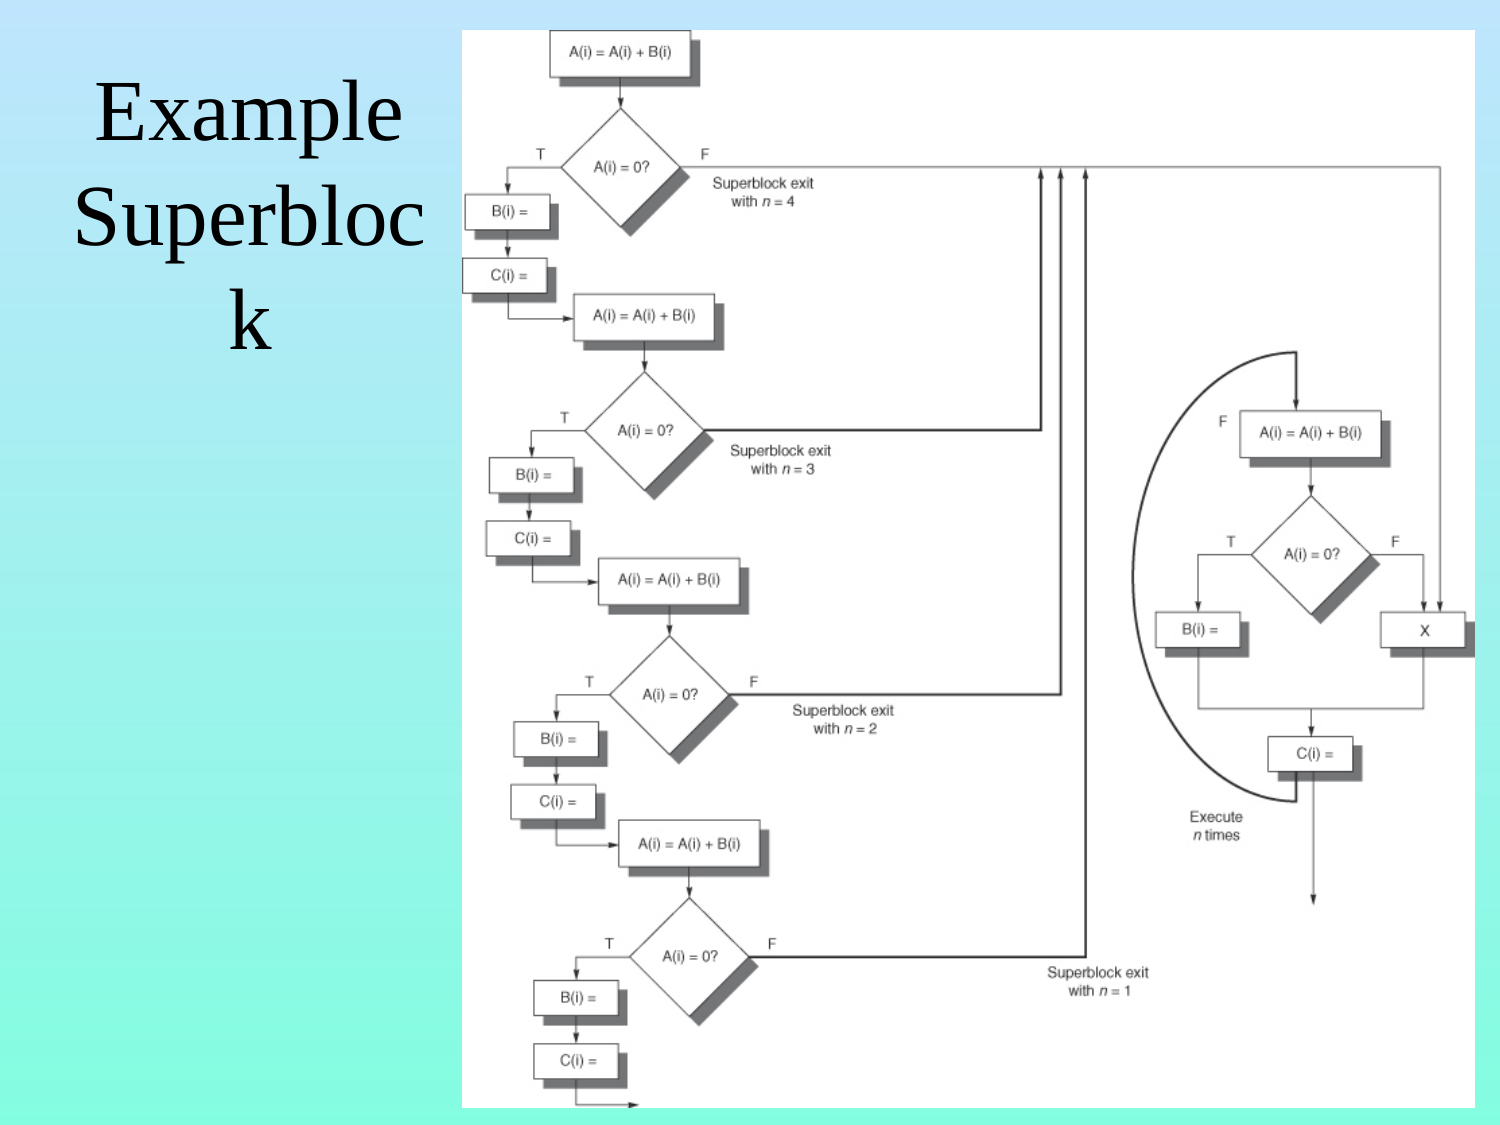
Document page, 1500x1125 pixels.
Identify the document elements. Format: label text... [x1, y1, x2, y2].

picture [462, 30, 1476, 1108]
title Example Superblock [37, 45, 457, 375]
